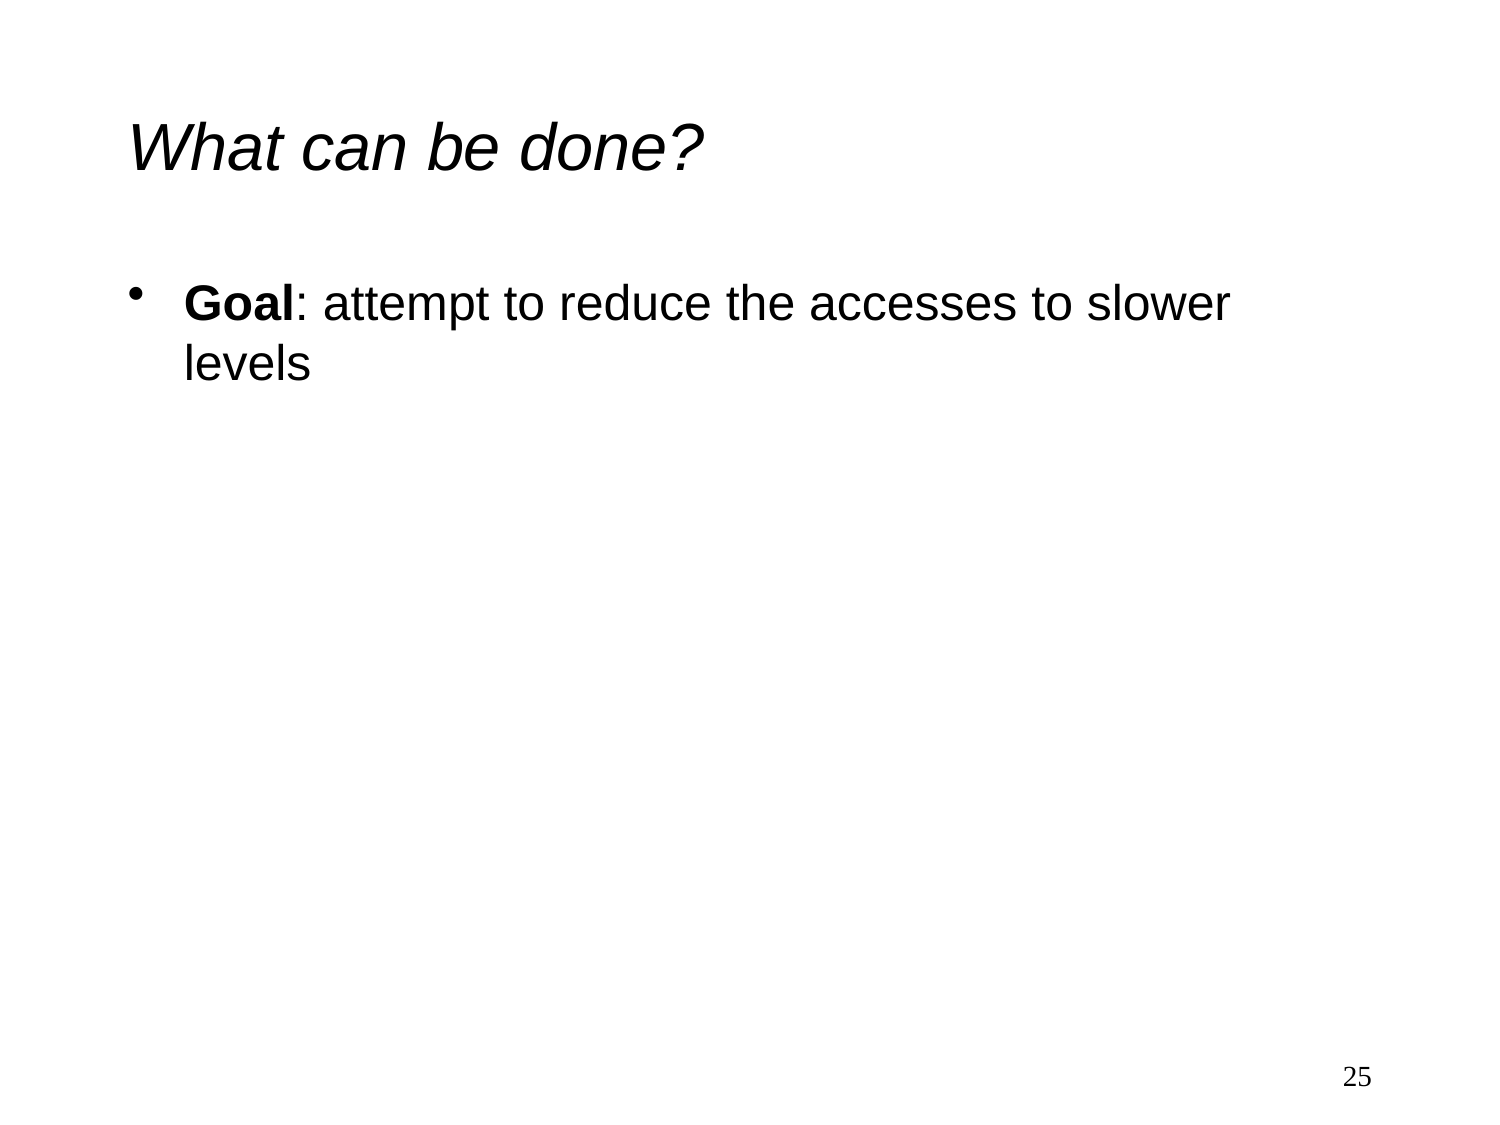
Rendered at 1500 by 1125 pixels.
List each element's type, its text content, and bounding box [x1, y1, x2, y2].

slide_number 25 [1074, 1049, 1388, 1125]
list Goal: attempt to reduce the accesses to slower levels [112, 262, 1388, 1001]
title What can be done? [112, 49, 1388, 238]
